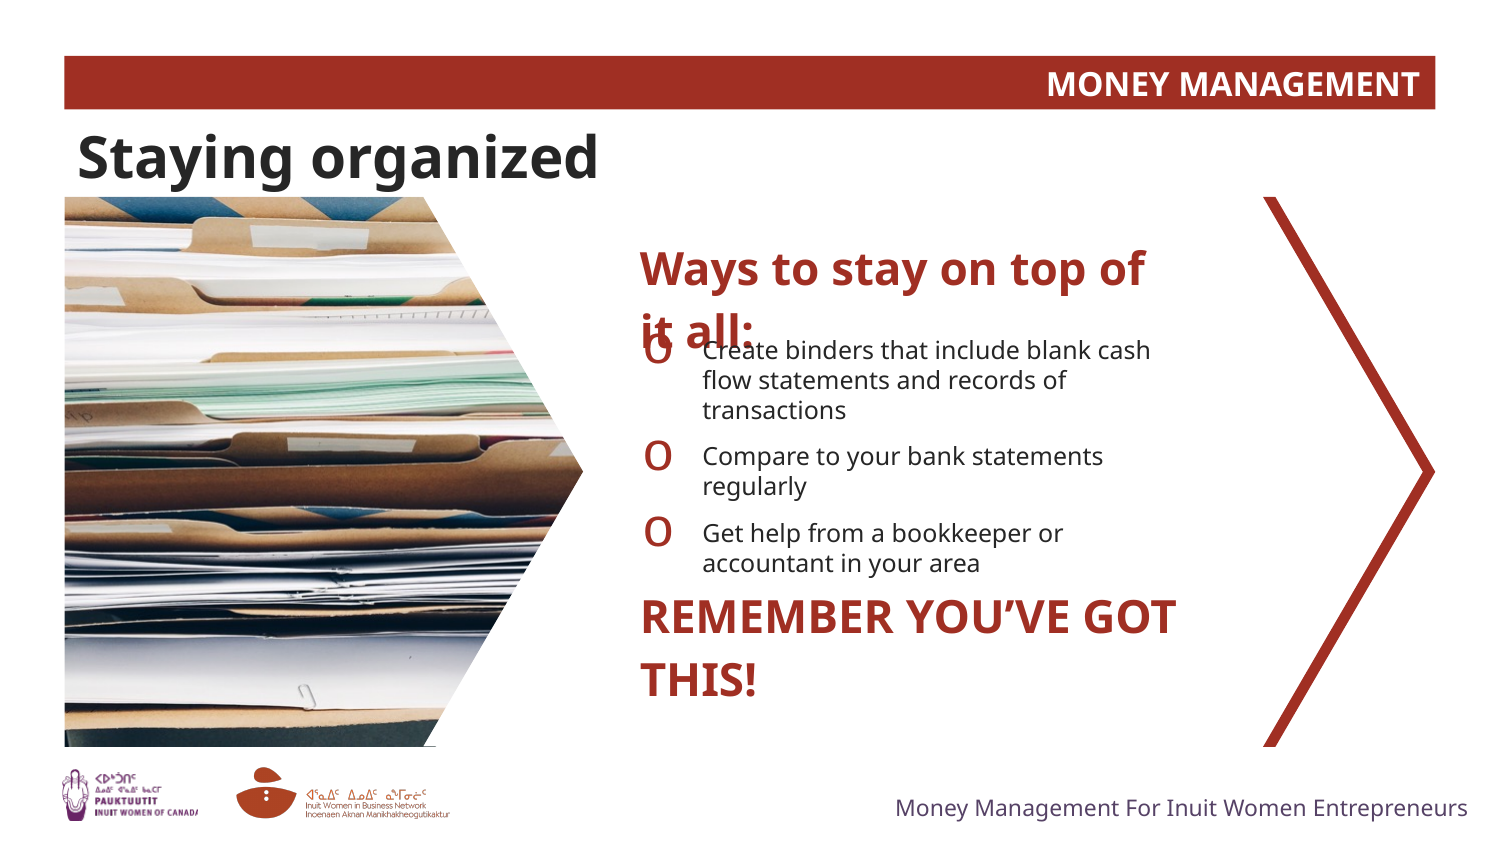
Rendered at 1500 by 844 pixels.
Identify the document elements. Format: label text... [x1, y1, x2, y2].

text_box Ways to stay on top of it all: [624, 223, 1200, 327]
text_box [1261, 194, 1438, 749]
text_box REMEMBER YOU’VE GOT THIS! [624, 572, 1250, 714]
title Staying organized [62, 112, 1436, 194]
picture [64, 196, 584, 748]
text_box Create binders that include blank cash flow statements and records of transactions Compare to your bank statements regularly Get help from a bookkeeper or accountant in your area [612, 327, 1200, 585]
